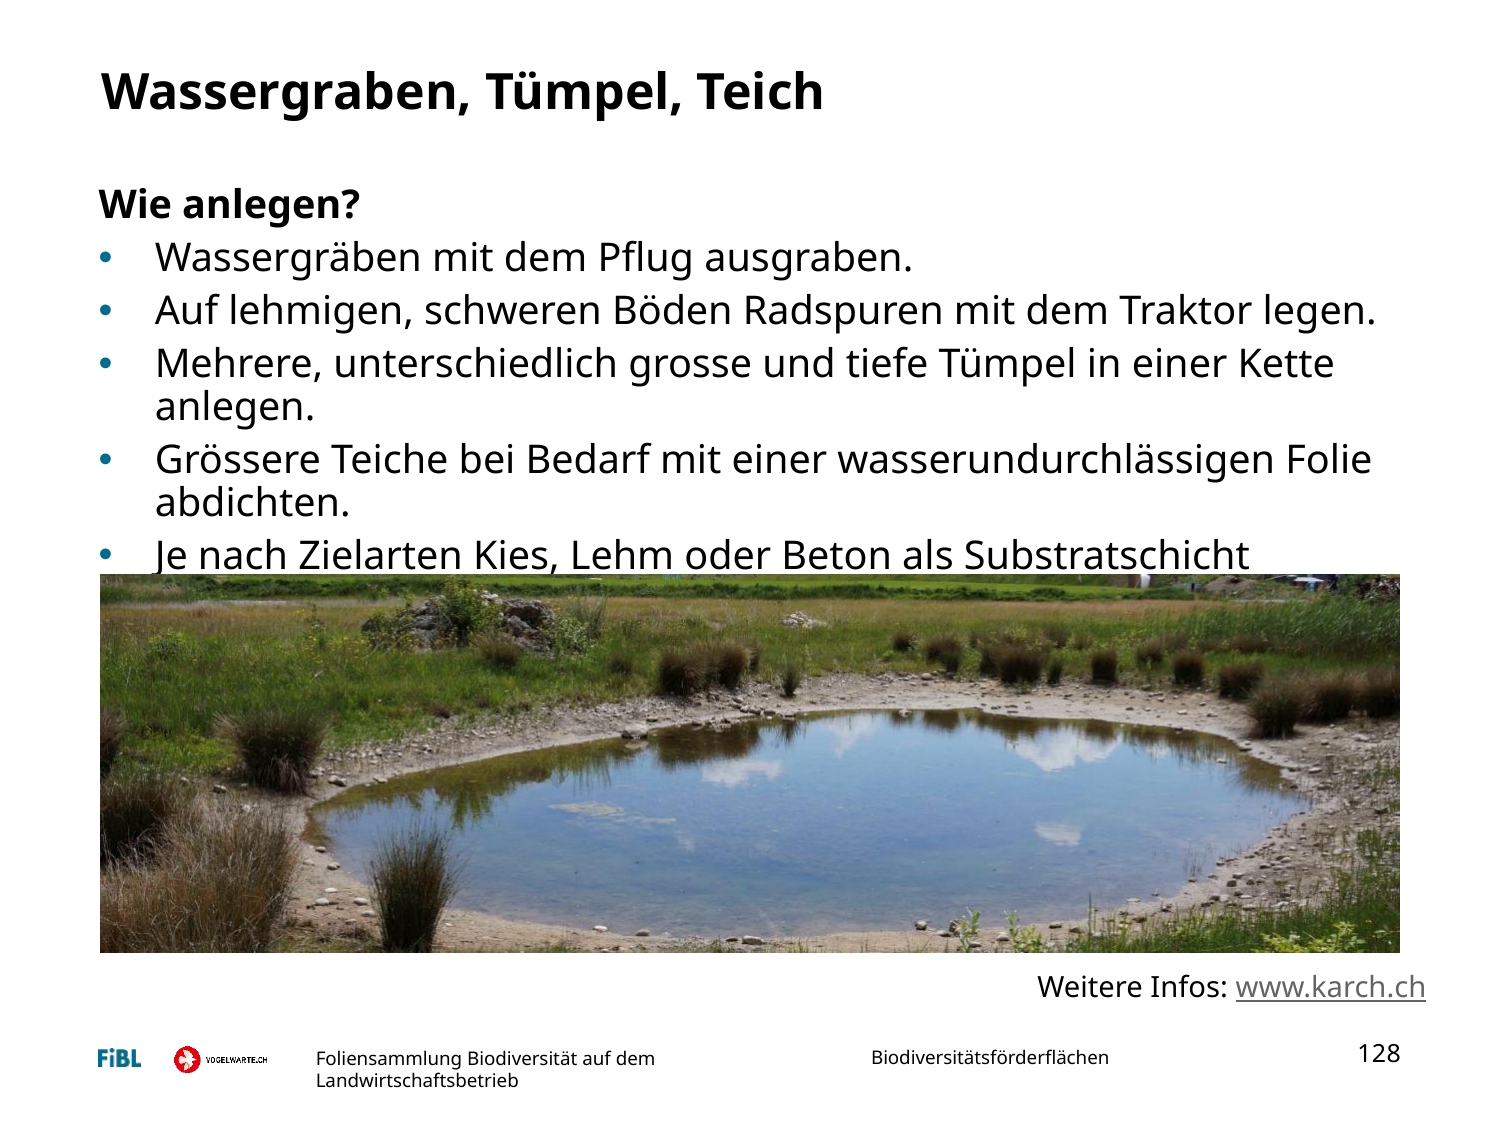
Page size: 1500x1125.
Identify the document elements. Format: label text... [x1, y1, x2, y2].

text_box Weitere Infos: www.karch.ch [1022, 961, 1442, 1016]
slide_number 128 [1270, 1020, 1401, 1080]
picture [174, 1046, 267, 1073]
picture [98, 574, 1400, 953]
picture [98, 1048, 141, 1067]
title Wassergraben, Tümpel, Teich [101, 66, 1399, 170]
list Wie anlegen? Wassergräben mit dem Pflug ausgraben. Auf lehmigen, schweren Böden Radspuren mit dem Traktor legen. Mehrere, unterschiedlich grosse und tiefe Tümpel in einer Kette anlegen. Grössere Teiche bei Bedarf mit einer wasserundurchlässigen Folie abdichten. Je nach Zielarten Kies, Lehm oder Beton als Substratschicht verwenden. An den Ufern spontane Vegetation wachsen lassen, keine Ansaat vornehmen. [98, 184, 1401, 610]
